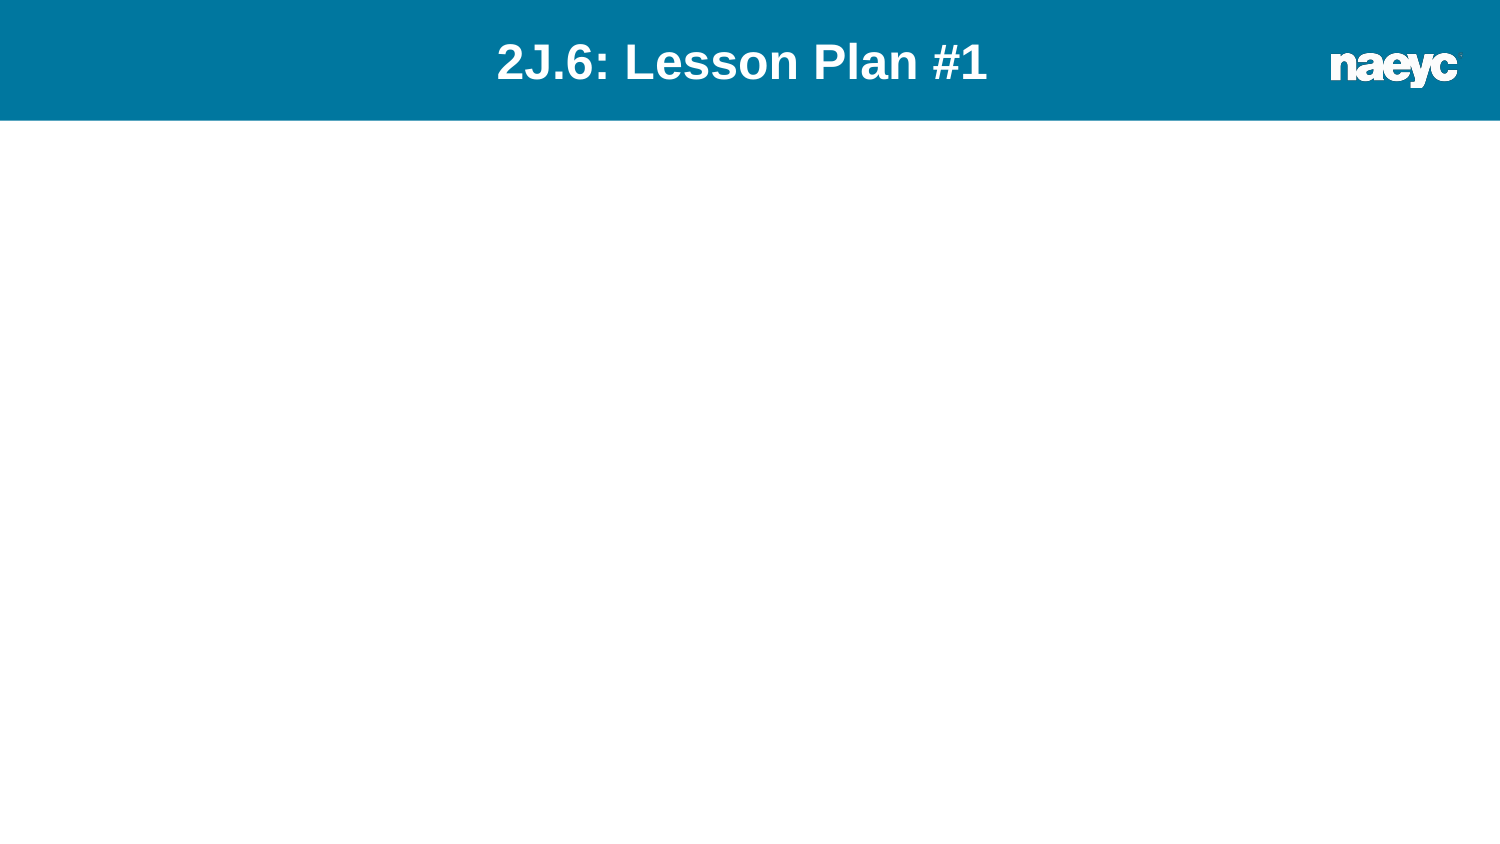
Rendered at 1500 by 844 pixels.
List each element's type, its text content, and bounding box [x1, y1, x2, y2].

picture [1332, 54, 1457, 87]
title 2J.6: Lesson Plan #1 [464, 10, 1036, 116]
